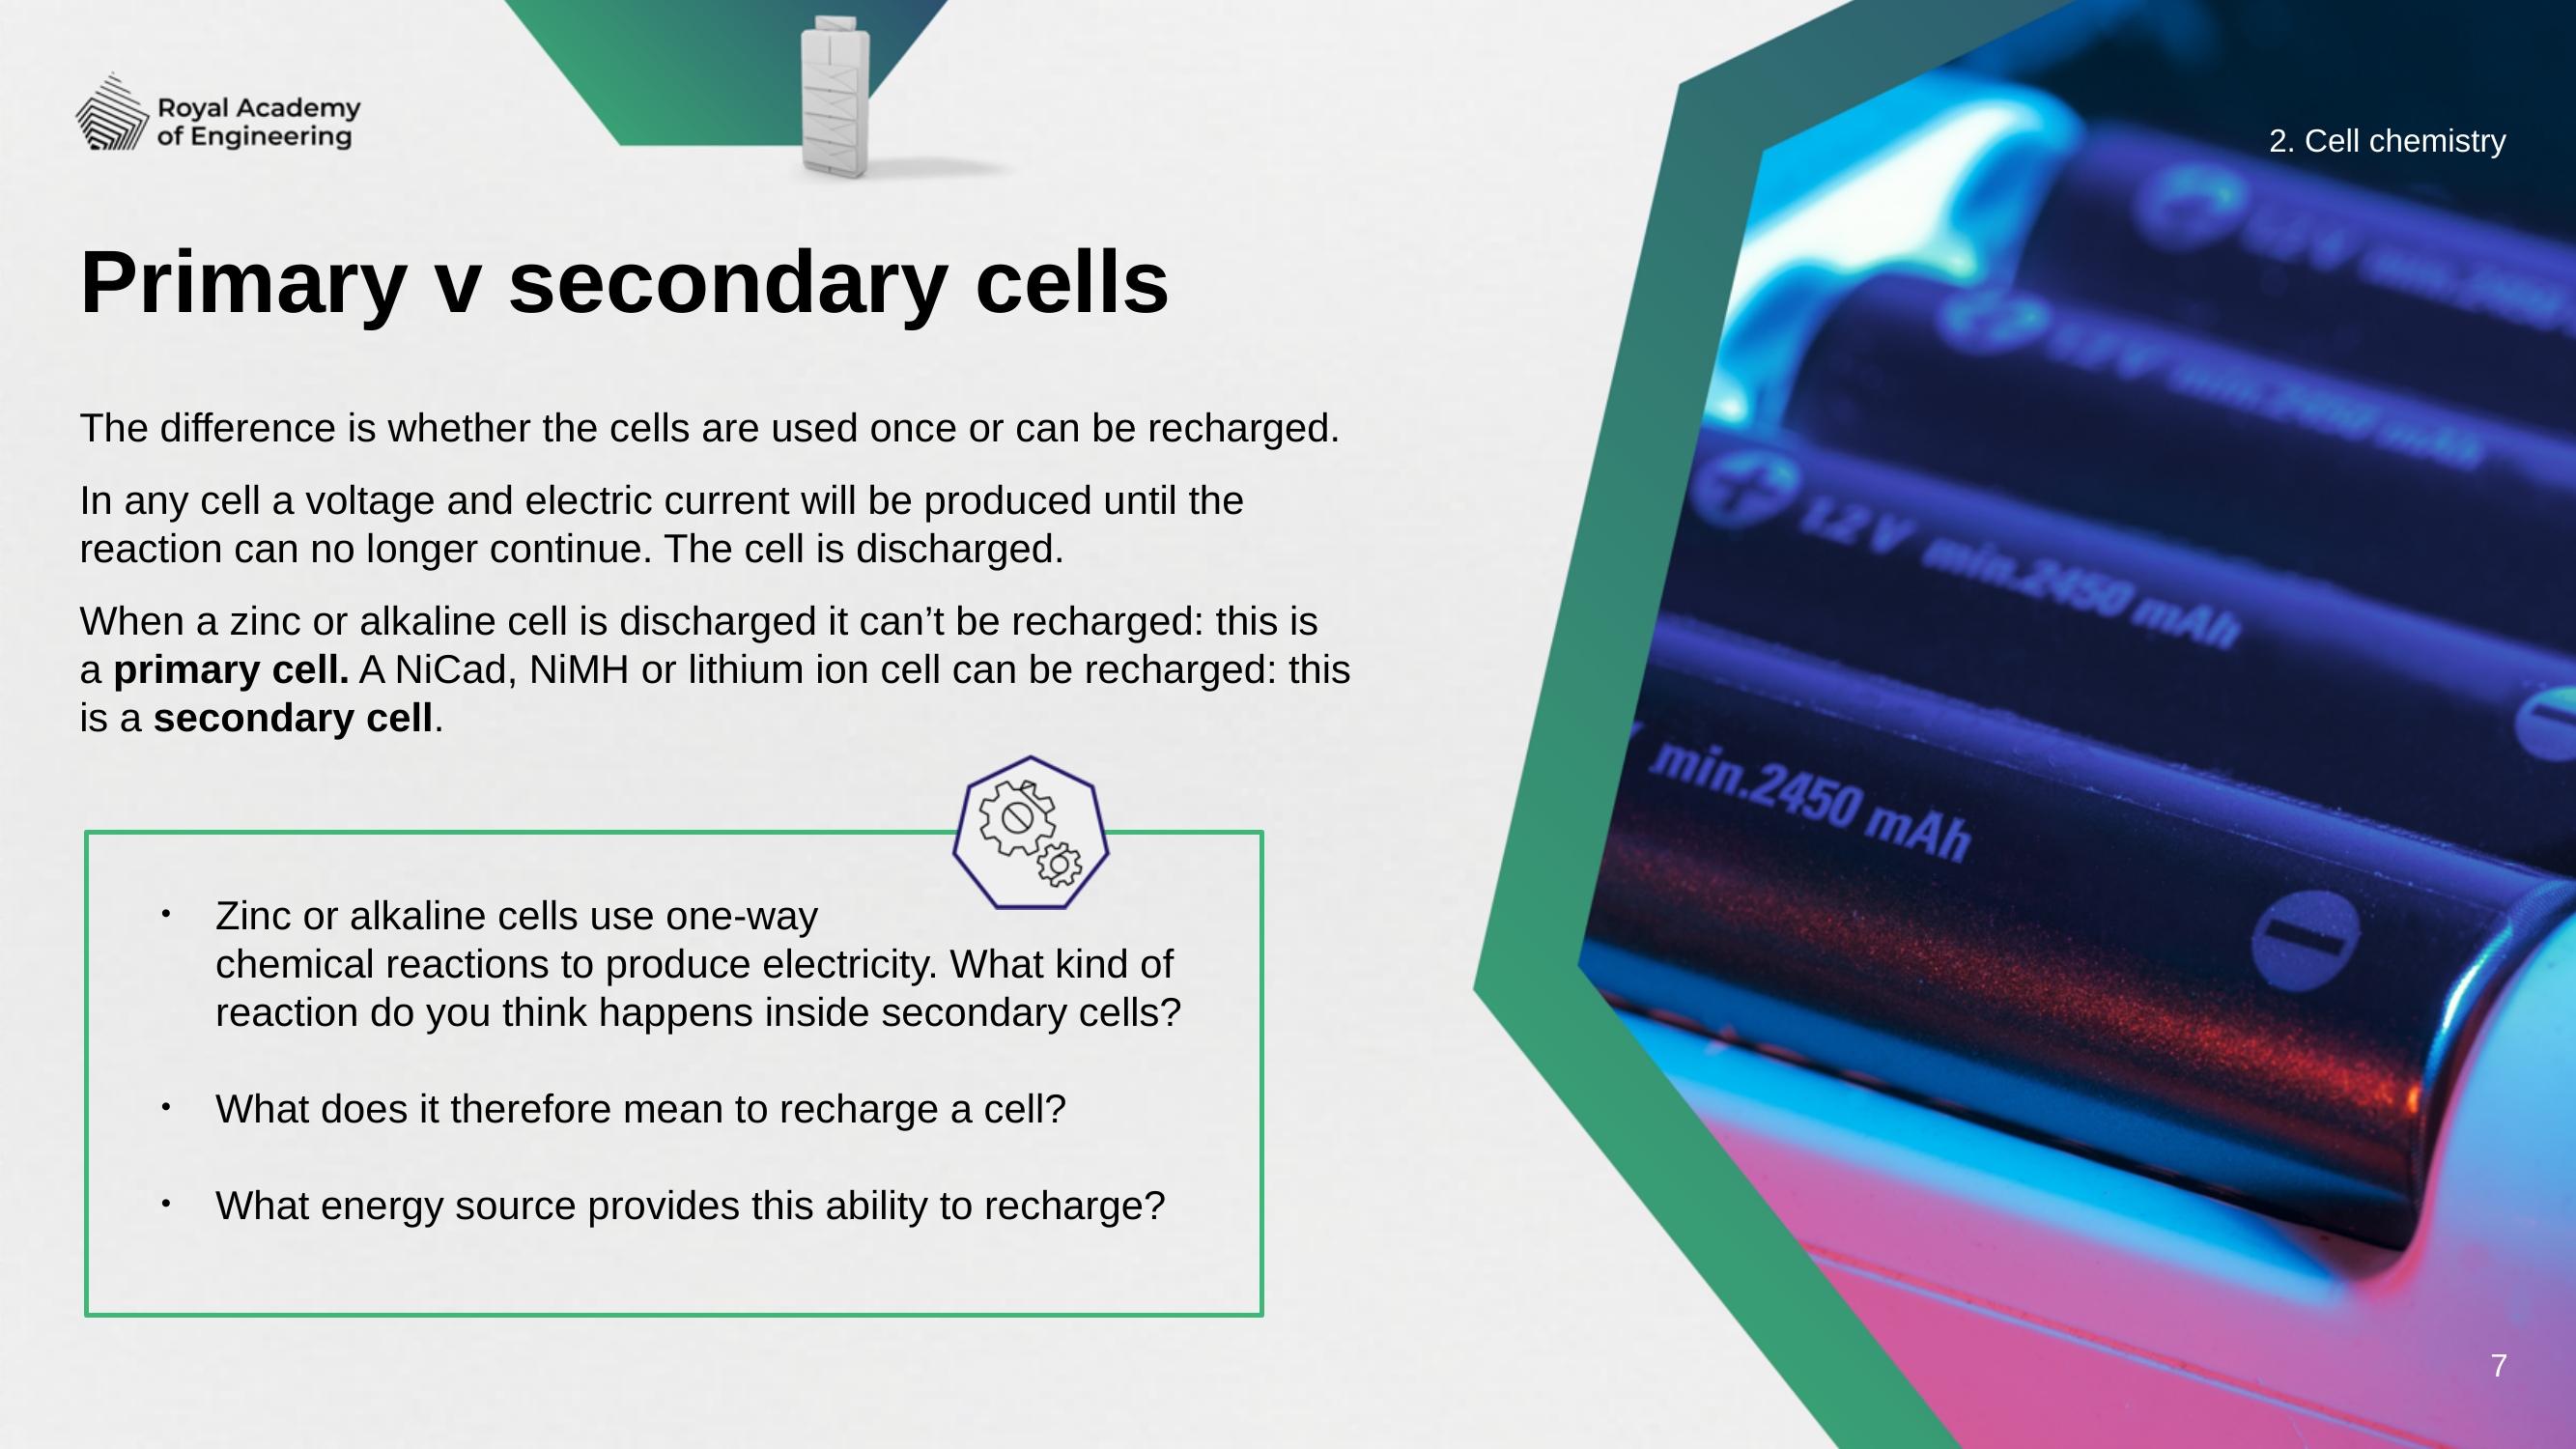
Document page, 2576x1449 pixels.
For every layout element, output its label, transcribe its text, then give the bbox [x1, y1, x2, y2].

title Primary v secondary cells [65, 229, 2287, 345]
picture [0, 0, 2576, 1449]
text_box 2. Cell chemistry [1531, 120, 2507, 198]
text_box The difference is whether the cells are used once or can be recharged. In any cell a voltage and electric current will be produced until the reaction can no longer continue. The cell is discharged. When a zinc or alkaline cell is discharged it can’t be recharged: this is a primary cell. A NiCad, NiMH or lithium ion cell can be recharged: this is a secondary cell. [65, 393, 1370, 1157]
text_box Zinc or alkaline cells use one-way chemical reactions to produce electricity. What kind of reaction do you think happens inside secondary cells? What does it therefore mean to recharge a cell? What energy source provides this ability to recharge? [86, 832, 1262, 1316]
text_box 7 [2422, 1345, 2508, 1423]
